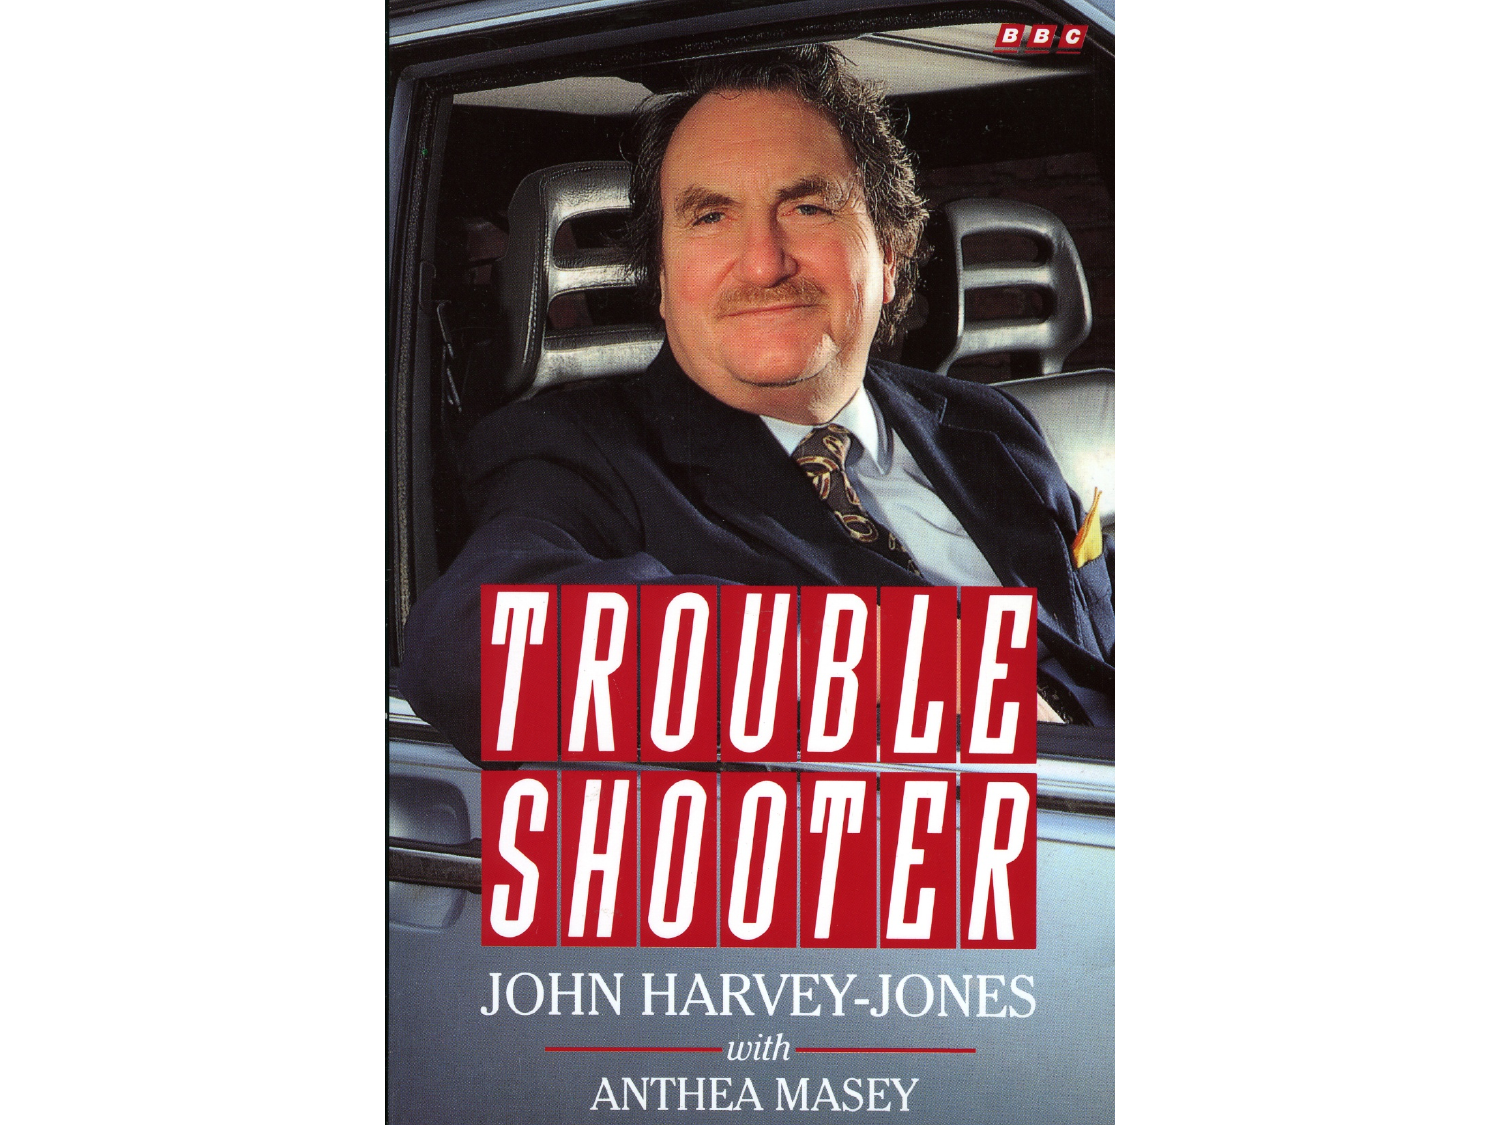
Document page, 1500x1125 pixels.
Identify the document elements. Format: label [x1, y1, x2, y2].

picture [385, 0, 1115, 1125]
